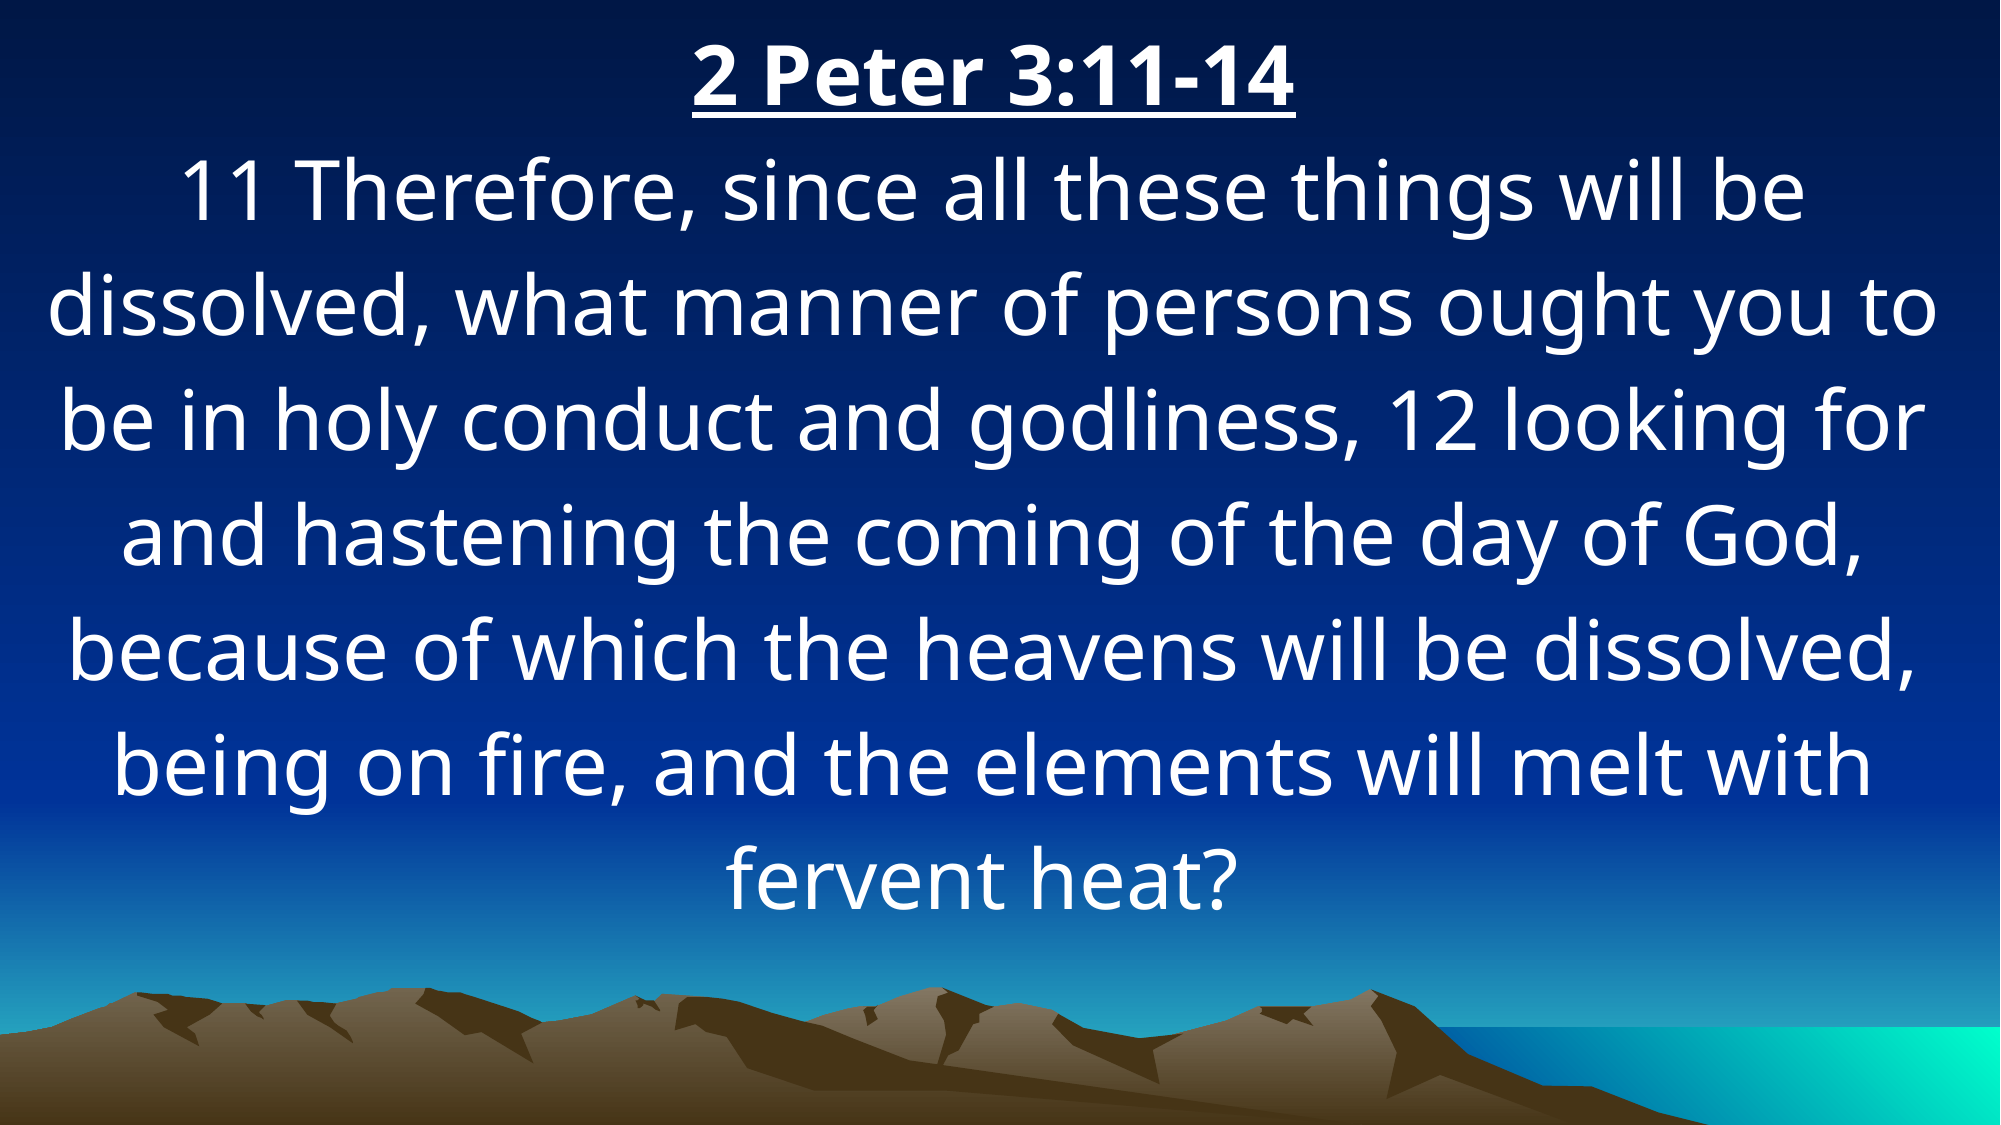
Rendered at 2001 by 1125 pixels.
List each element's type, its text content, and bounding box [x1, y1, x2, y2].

text_box 2 Peter 3:11-14 11 Therefore, since all these things will be dissolved, what manner of persons ought you to be in holy conduct and godliness, 12 looking for and hastening the coming of the day of God, because of which the heavens will be dissolved, being on fire, and the elements will melt with fervent heat? [12, 0, 1975, 825]
